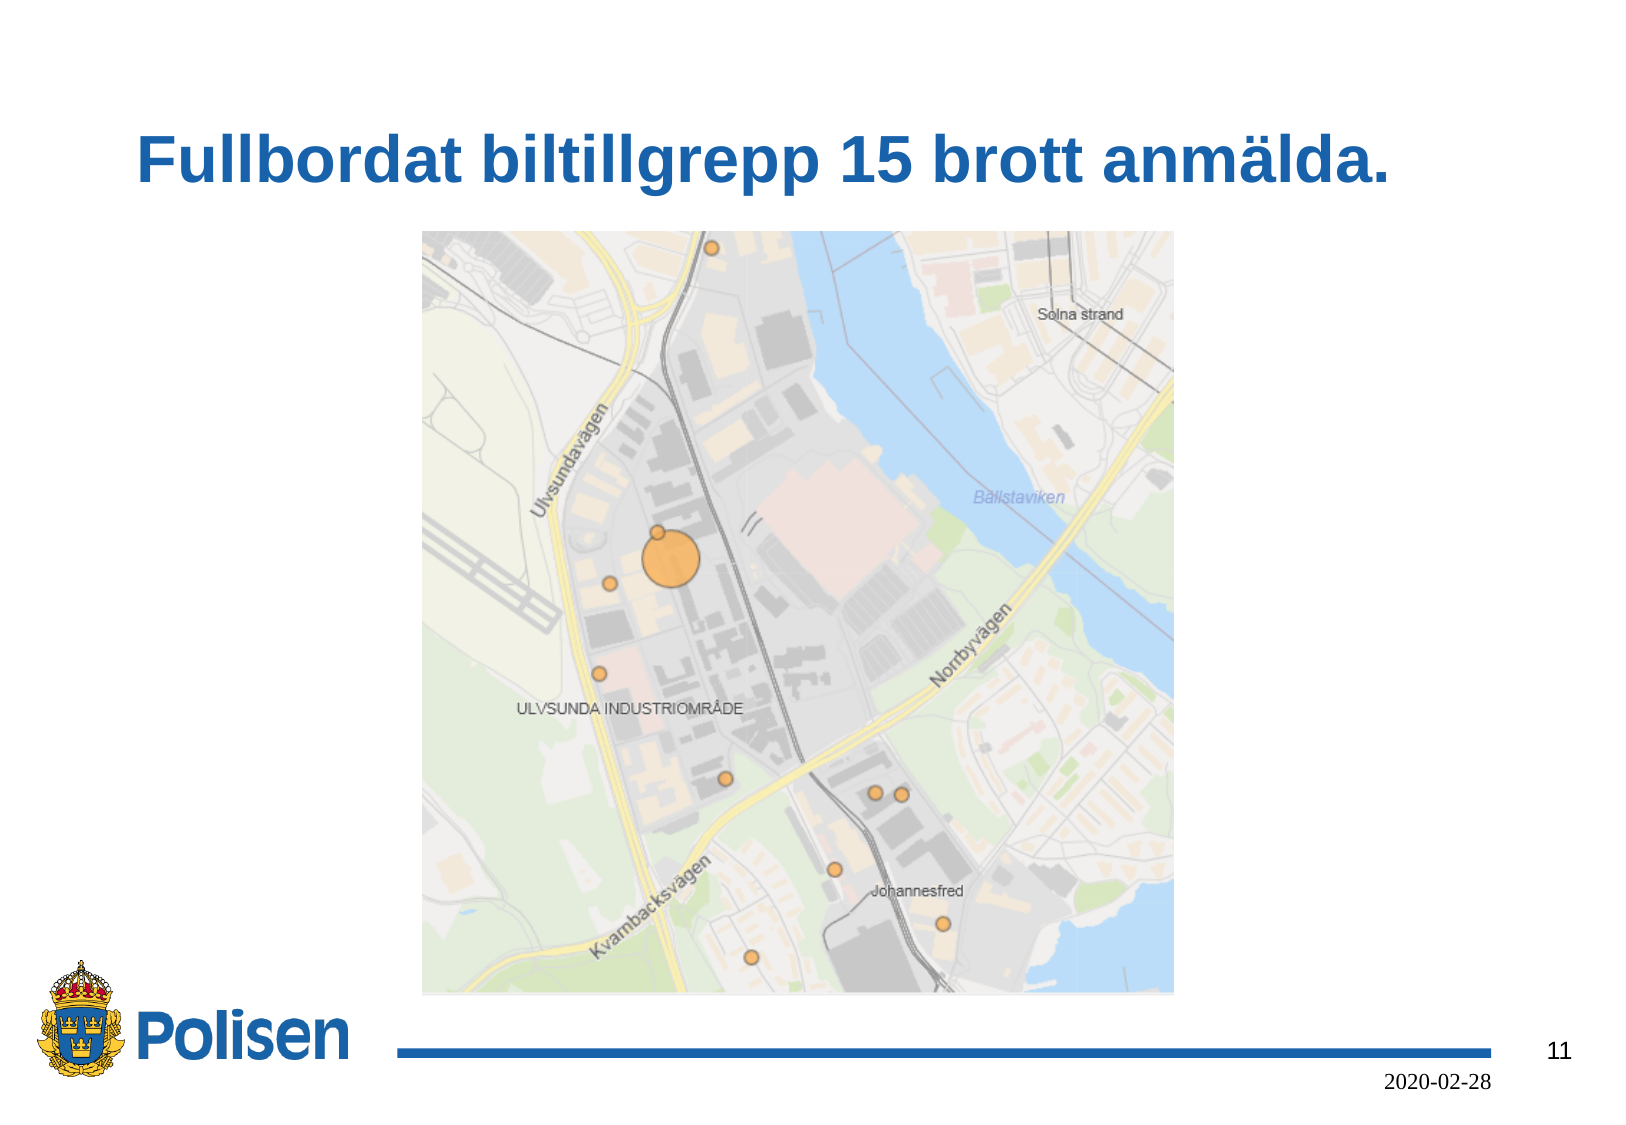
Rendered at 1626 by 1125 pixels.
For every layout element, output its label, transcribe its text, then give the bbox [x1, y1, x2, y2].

picture [37, 960, 348, 1077]
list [422, 231, 1174, 997]
title Fullbordat biltillgrepp 15 brott anmälda. [125, 62, 1492, 250]
